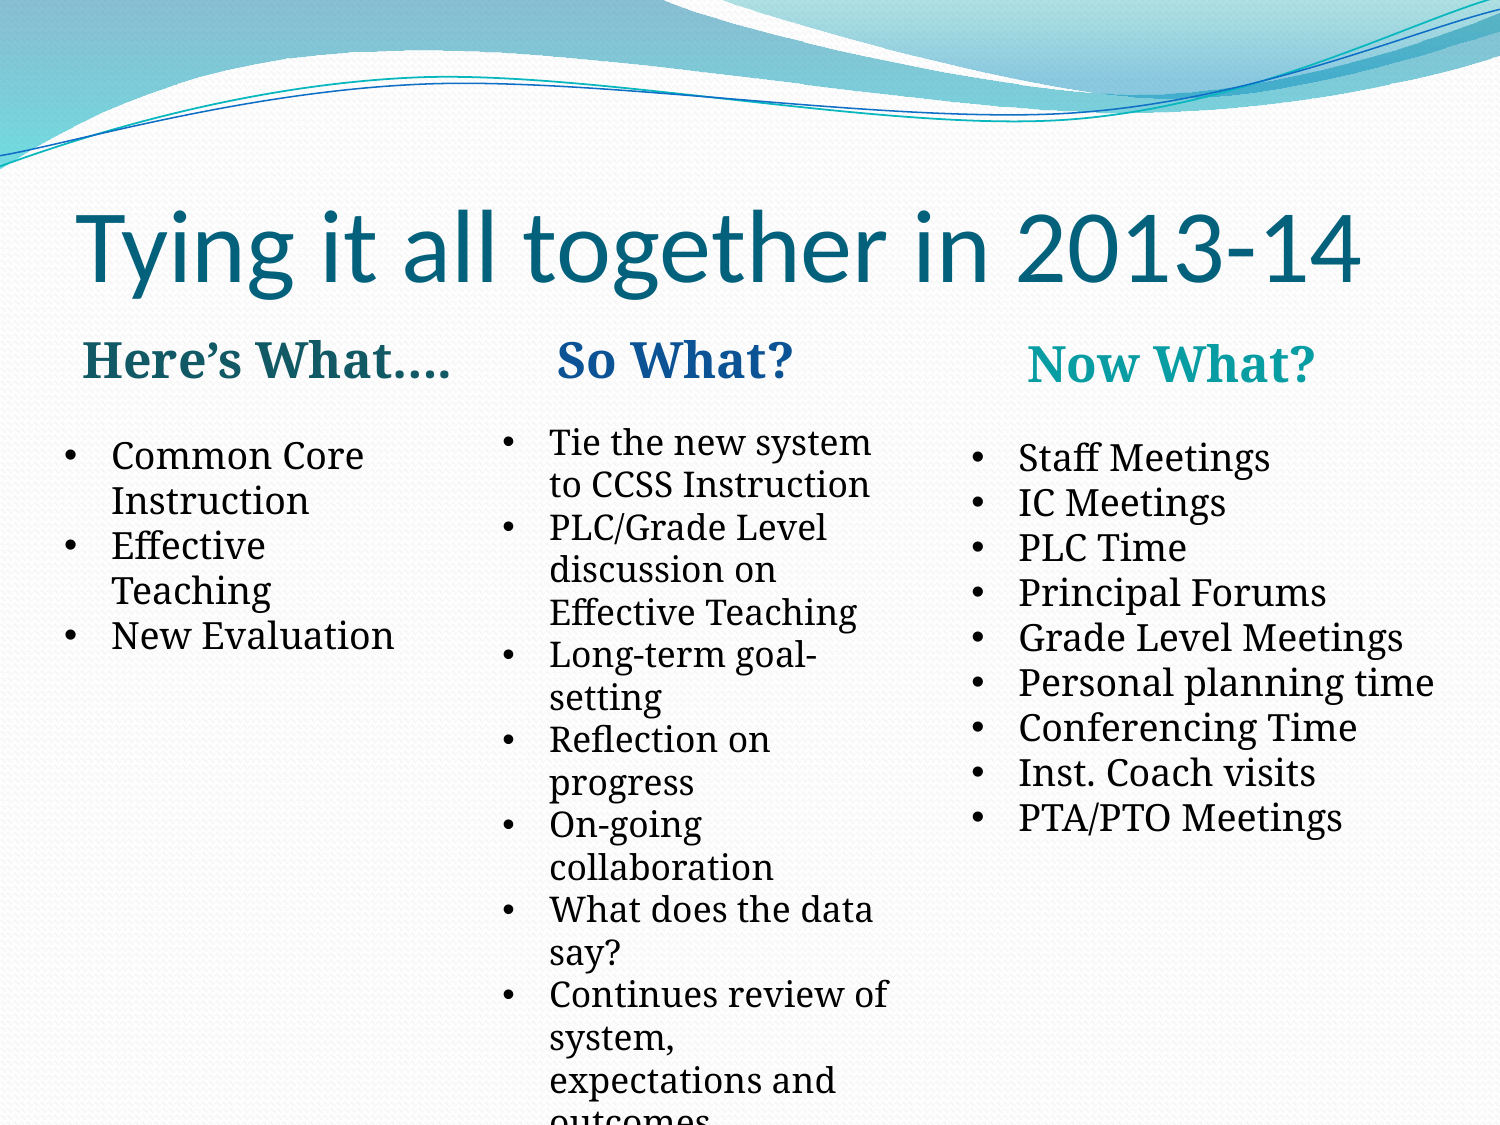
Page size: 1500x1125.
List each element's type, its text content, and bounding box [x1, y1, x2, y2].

list Here’s What…. [75, 304, 488, 413]
text_box Common Core Instruction Effective Teaching New Evaluation [49, 424, 450, 665]
title Tying it all together in 2013-14 [75, 115, 1425, 303]
text_box Staff Meetings IC Meetings PLC Time Principal Forums Grade Level Meetings Personal planning time Conferencing Time Inst. Coach visits PTA/PTO Meetings [956, 426, 1451, 847]
text_box Tie the new system to CCSS Instruction PLC/Grade Level discussion on Effective Teaching Long-term goal-setting Reflection on progress On-going collaboration What does the data say? Continues review of system, expectations and outcomes. [487, 412, 913, 1125]
list So What? [549, 305, 813, 412]
text_box Now What? [1012, 324, 1350, 400]
